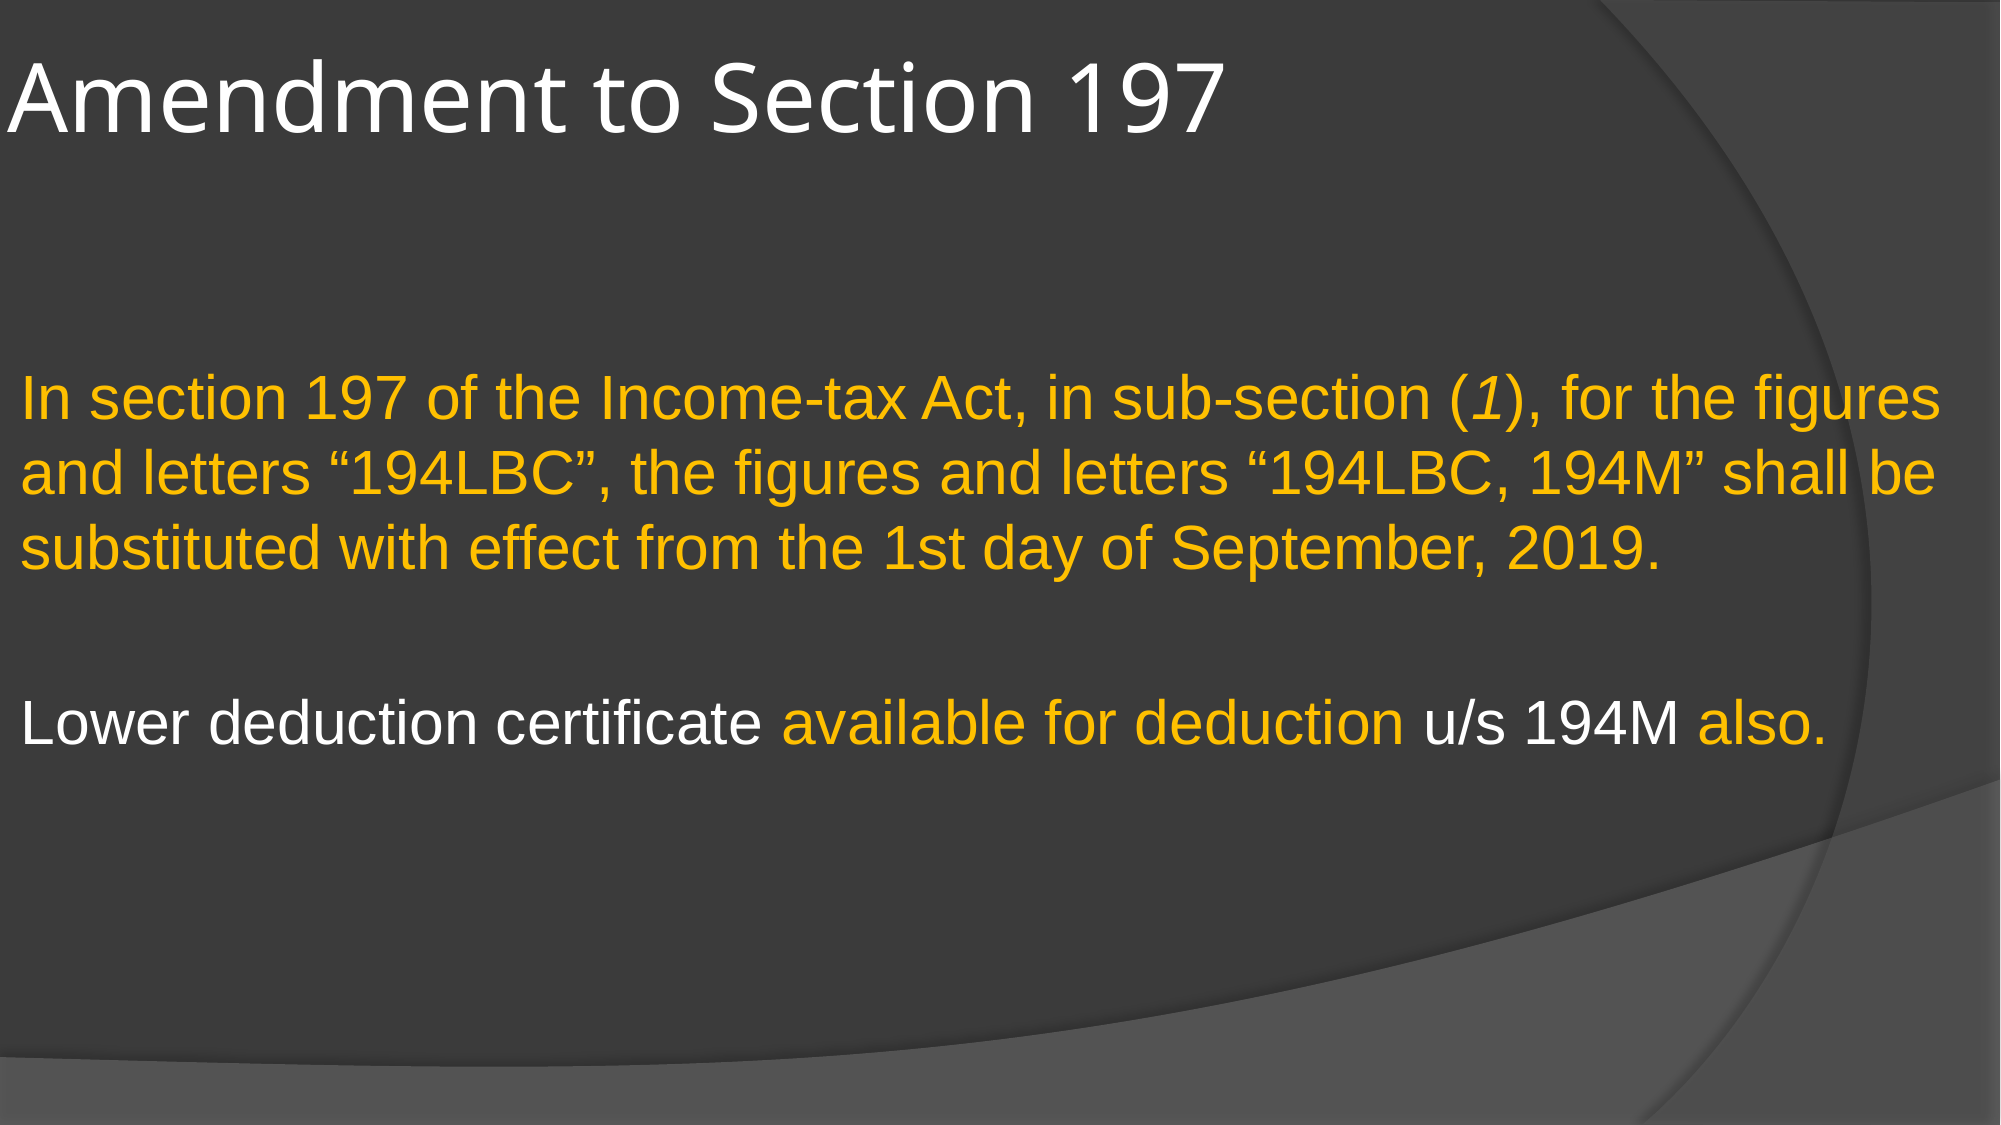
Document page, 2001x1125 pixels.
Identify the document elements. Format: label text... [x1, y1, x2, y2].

list In section 197 of the Income-tax Act, in sub-section (1), for the figures and letters “194LBC”, the figures and letters “194LBC, 194M” shall be substituted with effect from the 1st day of September, 2019. Lower deduction certificate available for deduction u/s 194M also. [0, 262, 2000, 1125]
title Amendment to Section 197 [0, 0, 2000, 188]
